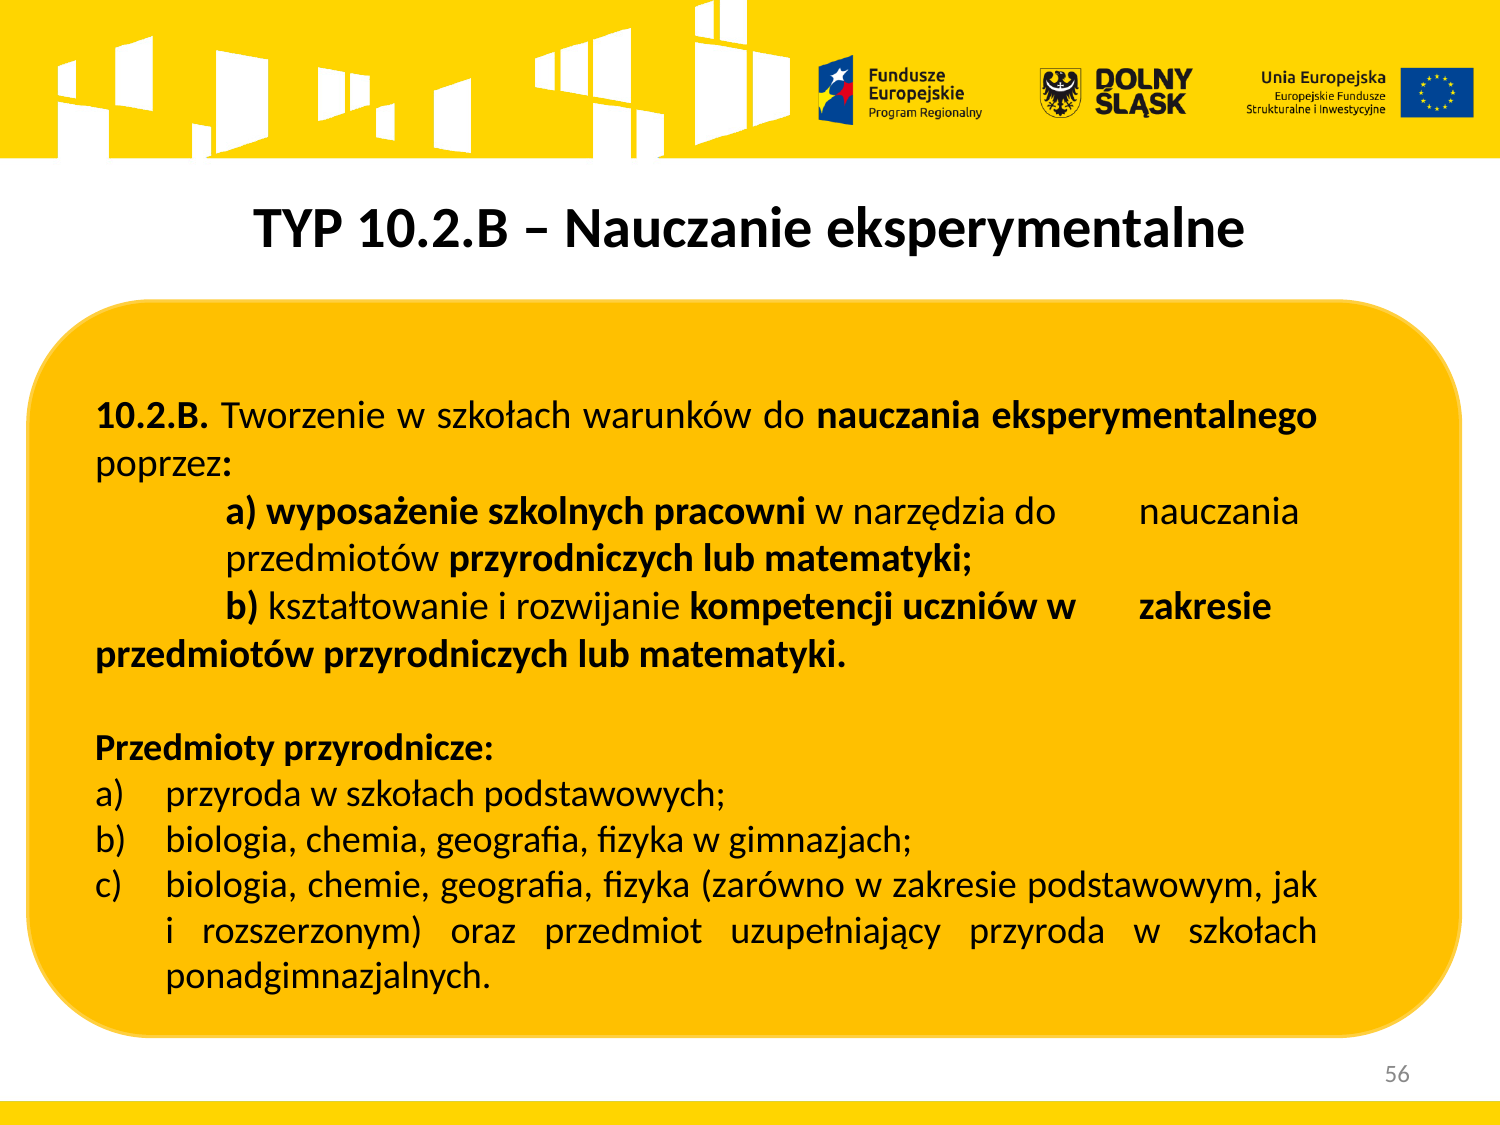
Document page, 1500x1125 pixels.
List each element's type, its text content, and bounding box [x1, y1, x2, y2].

title TYP 10.2.B – Nauczanie eksperymentalne [74, 171, 1426, 278]
text_box [26, 299, 1463, 1039]
text_box 10.2.B. Tworzenie w szkołach warunków do nauczania eksperymentalnego poprzez: a) wyposażenie szkolnych pracowni w narzędzia do nauczania przedmiotów przyrodniczych lub matematyki; b) kształtowanie i rozwijanie kompetencji uczniów w zakresie przedmiotów przyrodniczych lub matematyki. Przedmioty przyrodnicze: przyroda w szkołach podstawowych; biologia, chemia, geografia, fizyka w gimnazjach; biologia, chemie, geografia, fizyka (zarówno w zakresie podstawowym, jak i rozszerzonym) oraz przedmiot uzupełniający przyroda w szkołach ponadgimnazjalnych. [80, 277, 1333, 1010]
slide_number 56 [1074, 1042, 1425, 1103]
picture [0, 0, 1500, 1125]
